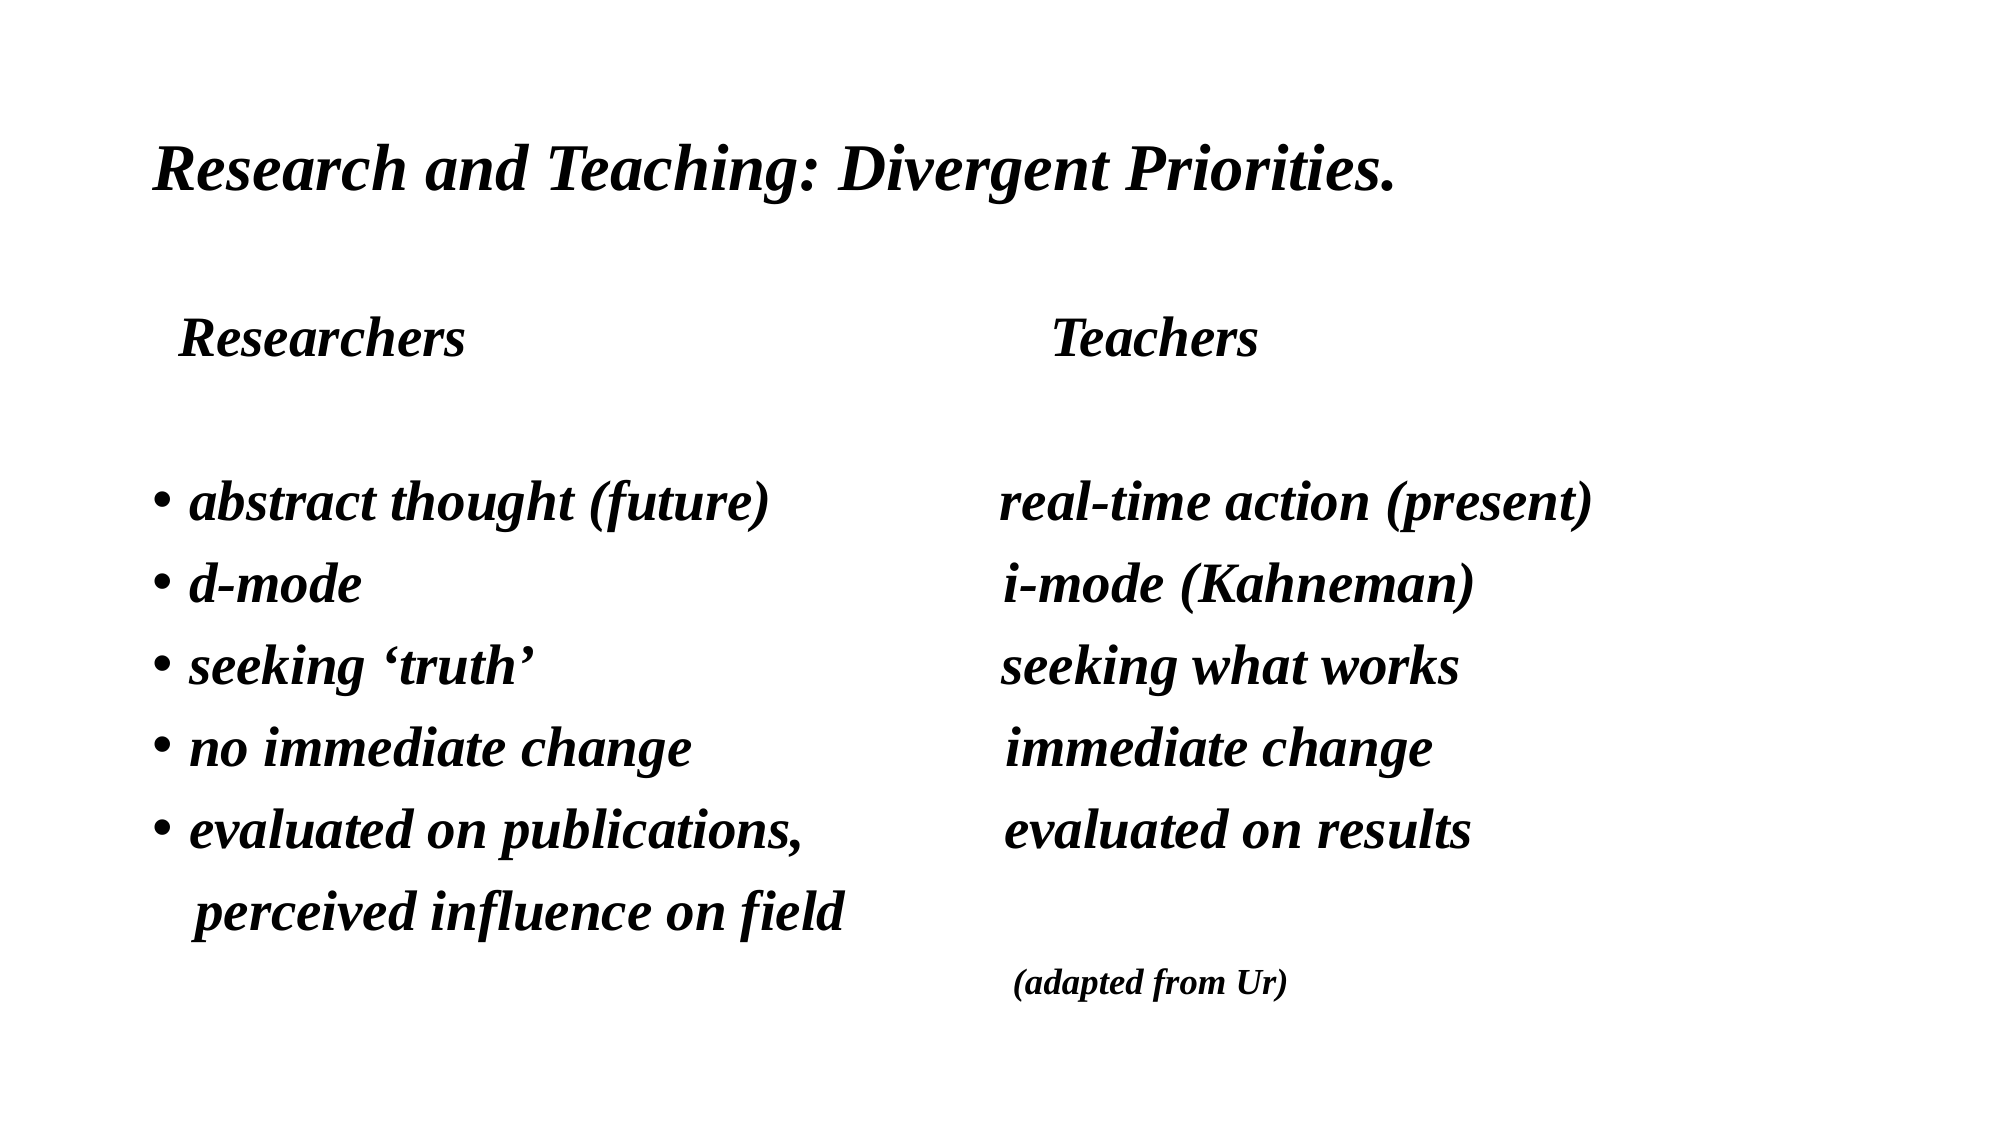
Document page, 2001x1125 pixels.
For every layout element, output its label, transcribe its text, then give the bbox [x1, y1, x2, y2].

list Researchers Teachers abstract thought (future) real-time action (present) d-mode i-mode (Kahneman) seeking ‘truth’ seeking what works no immediate change immediate change evaluated on publications, evaluated on results perceived influence on field (adapted from Ur) [137, 299, 1863, 1014]
title Research and Teaching: Divergent Priorities. [137, 59, 1863, 278]
